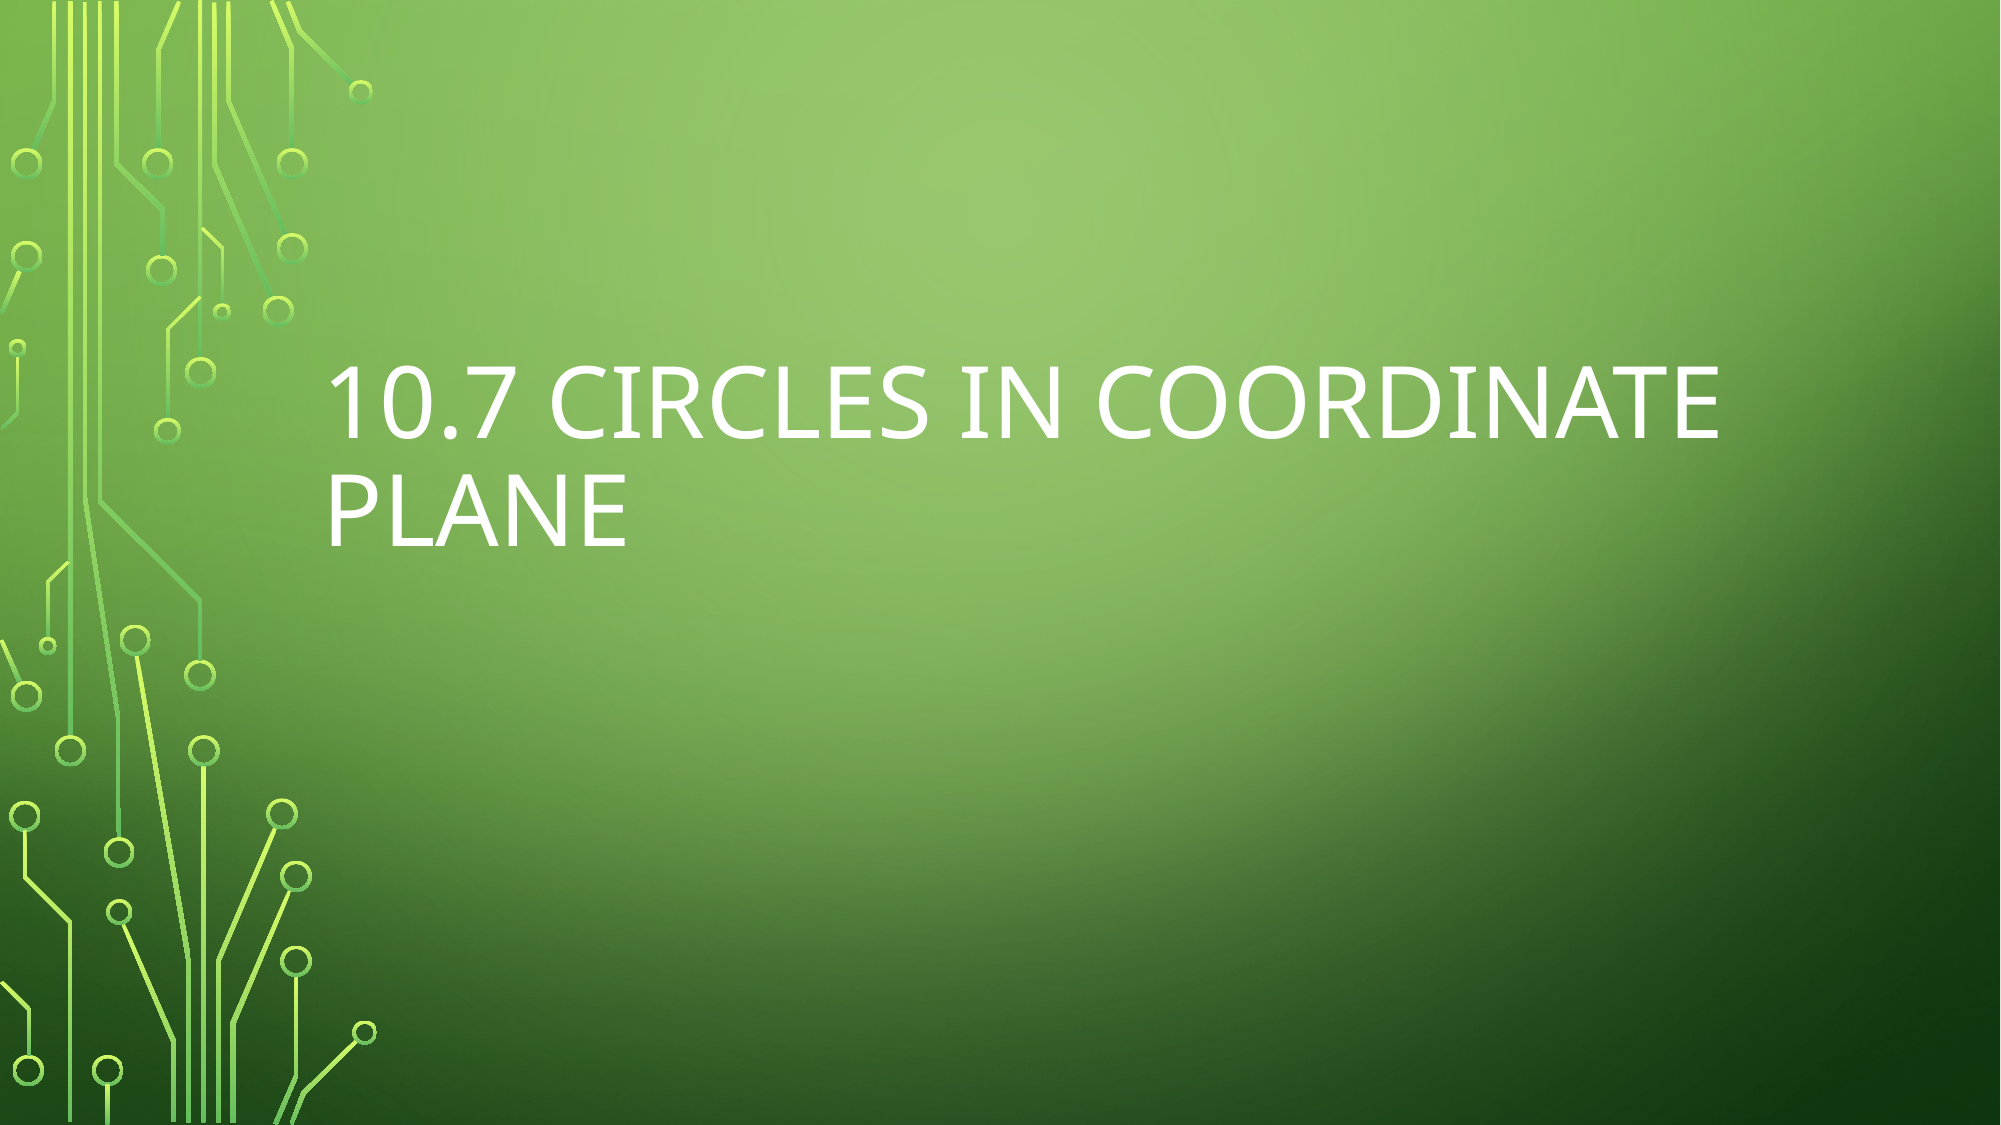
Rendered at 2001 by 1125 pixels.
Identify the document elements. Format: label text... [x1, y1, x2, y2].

title 10.7 Circles in coordinate plane [307, 184, 1750, 576]
